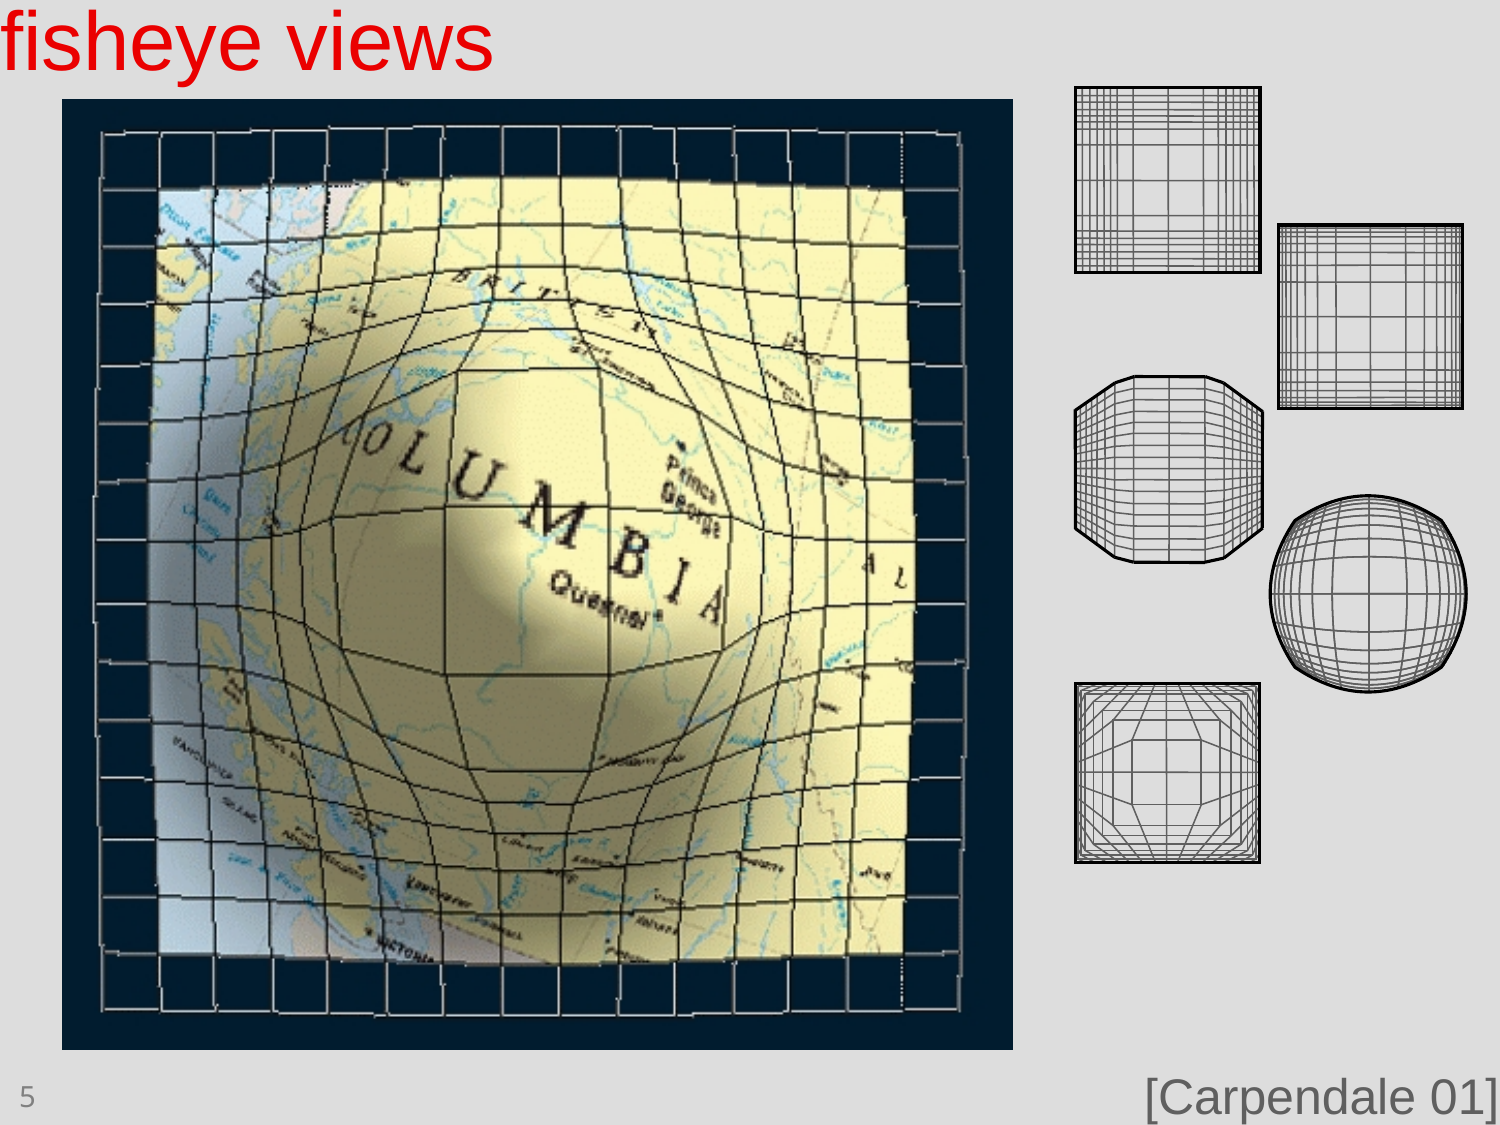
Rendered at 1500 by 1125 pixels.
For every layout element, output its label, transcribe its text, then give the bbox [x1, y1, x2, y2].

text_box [1278, 224, 1463, 409]
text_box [1261, 487, 1476, 701]
picture [62, 99, 1013, 1051]
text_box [1074, 375, 1263, 563]
title fisheye views [0, 0, 496, 88]
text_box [1074, 683, 1260, 863]
text_box [Carpendale 01] [1143, 1071, 1500, 1125]
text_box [1074, 87, 1261, 274]
slide_number 5 [3, 1070, 255, 1125]
